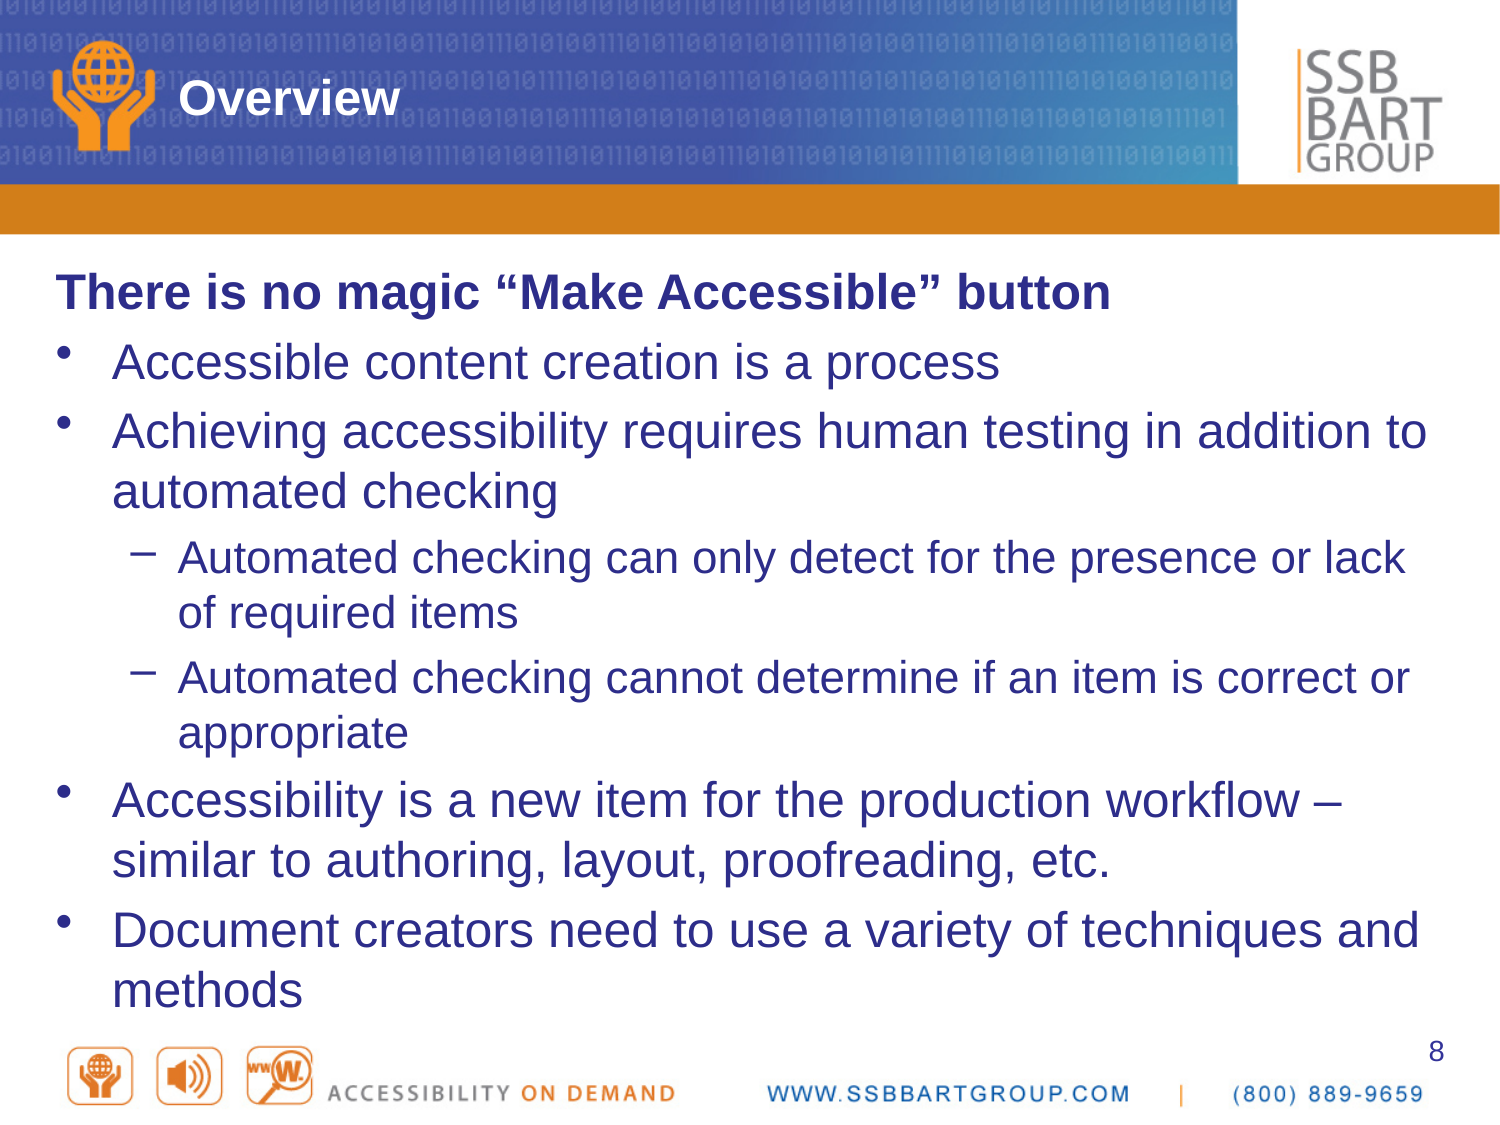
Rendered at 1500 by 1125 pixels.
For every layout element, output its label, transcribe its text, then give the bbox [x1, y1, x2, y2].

picture [0, 0, 1500, 184]
picture [0, 1040, 1500, 1116]
list There is no magic “Make Accessible” button Accessible content creation is a process Achieving accessibility requires human testing in addition to automated checking Automated checking can only detect for the presence or lack of required items Automated checking cannot determine if an item is correct or appropriate Accessibility is a new item for the production workflow – similar to authoring, layout, proofreading, etc. Document creators need to use a variety of techniques and methods [40, 251, 1466, 1027]
title Overview [178, 58, 1235, 144]
